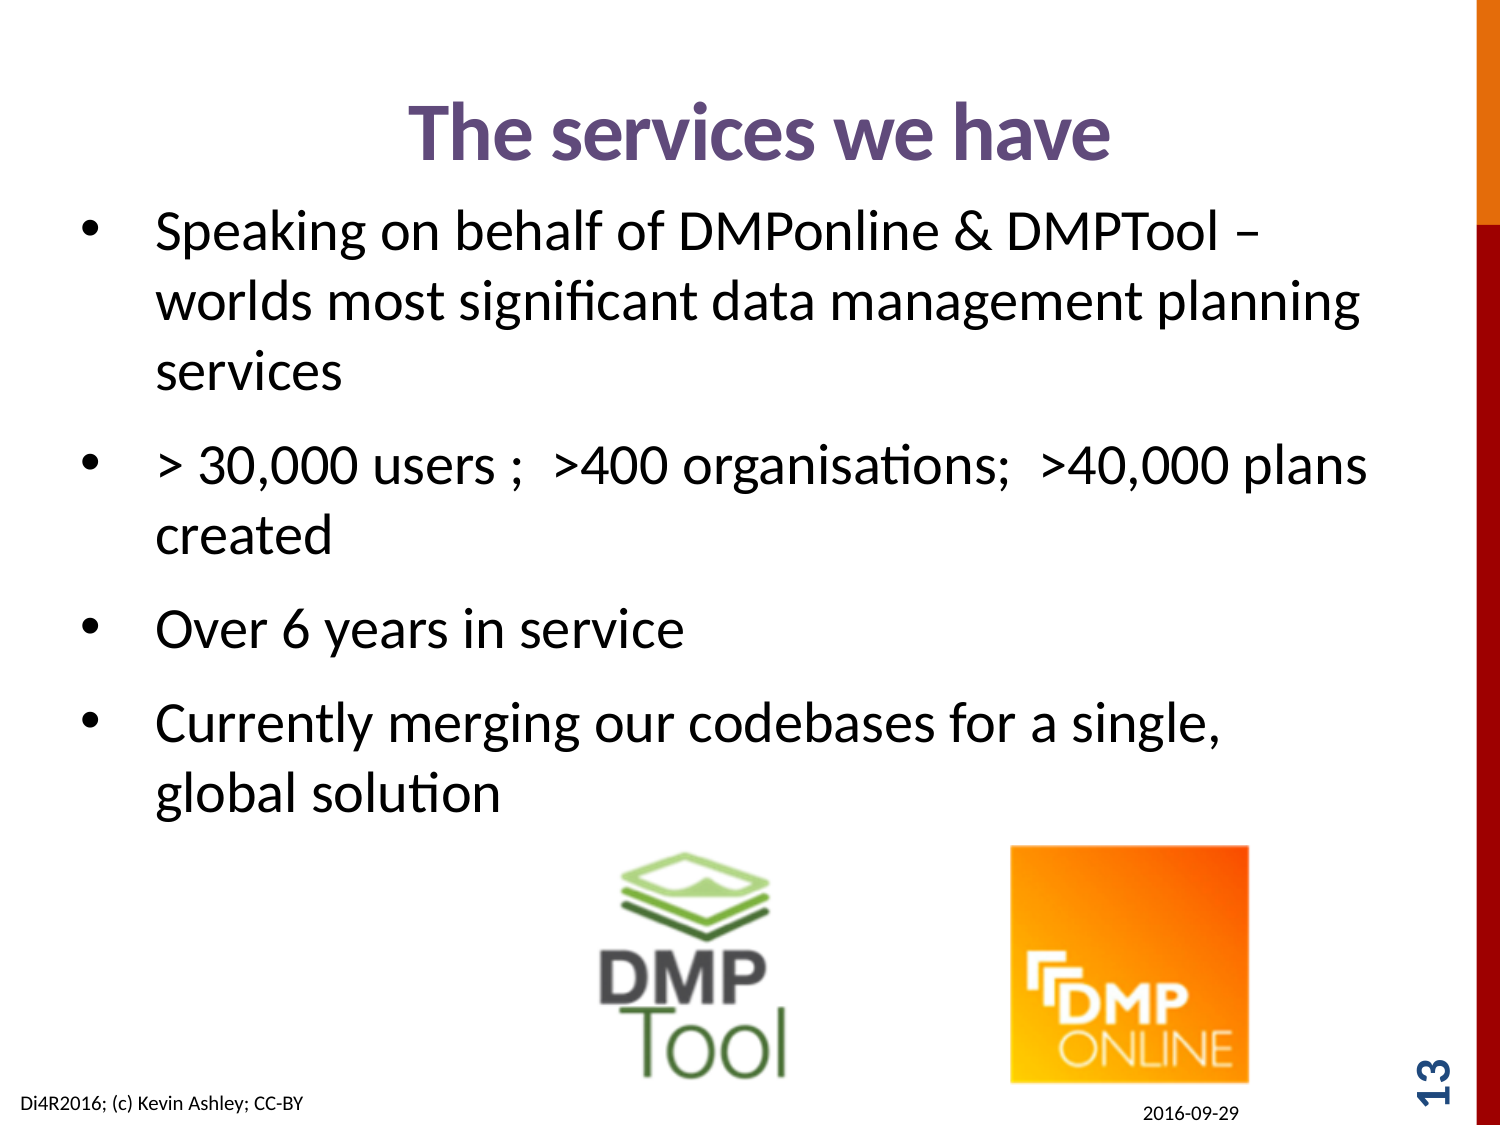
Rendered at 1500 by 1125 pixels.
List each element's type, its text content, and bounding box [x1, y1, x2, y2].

list Speaking on behalf of DMPonline & DMPTool – worlds most significant data management planning services > 30,000 users ; >400 organisations; >40,000 plans created Over 6 years in service Currently merging our codebases for a single, global solution [64, 184, 1390, 1005]
picture [584, 845, 803, 1086]
footer Di4R2016; (c) Kevin Ashley; CC-BY [5, 1082, 491, 1125]
slide_number 13 [1399, 909, 1460, 1125]
title The services we have [75, 72, 1447, 185]
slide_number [1128, 1077, 1399, 1125]
picture [1009, 845, 1251, 1086]
